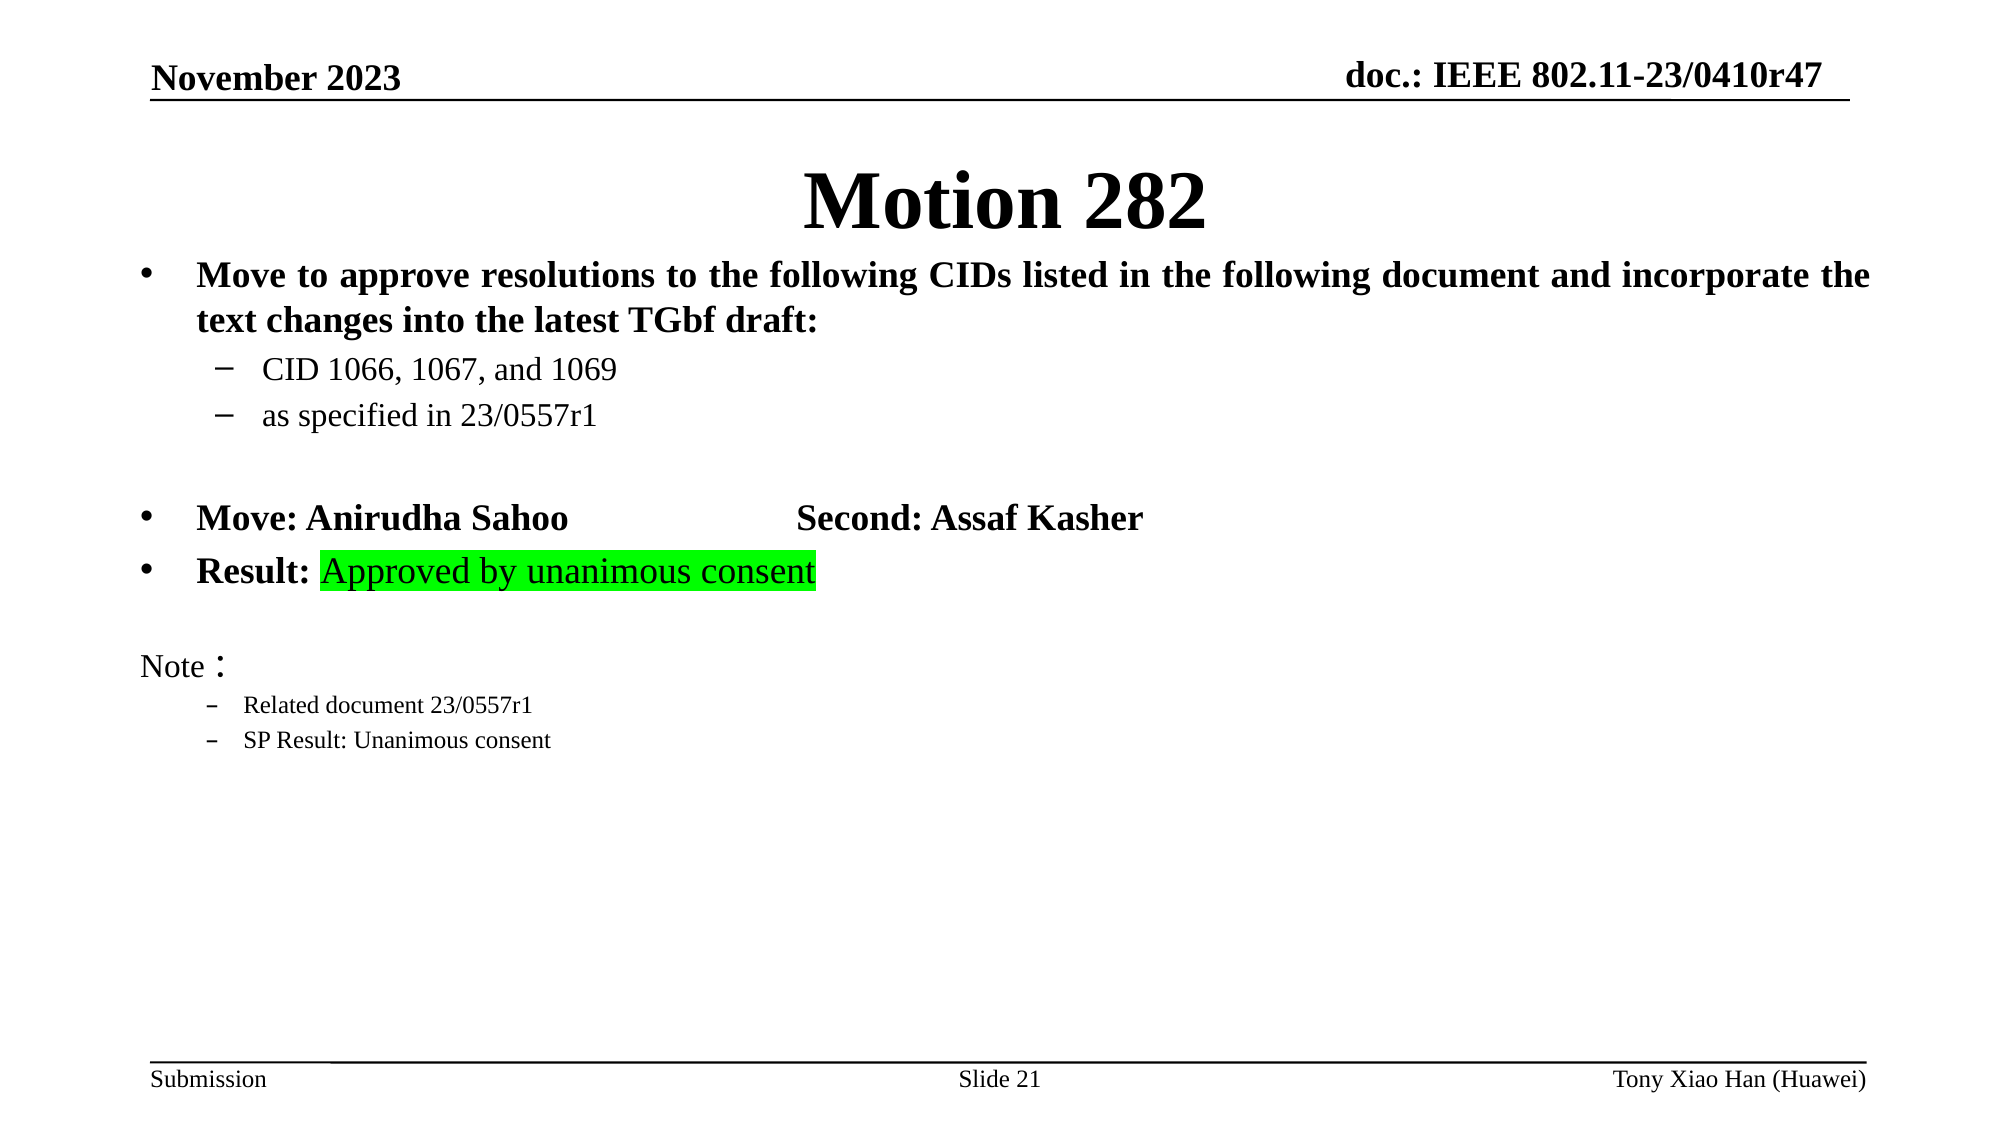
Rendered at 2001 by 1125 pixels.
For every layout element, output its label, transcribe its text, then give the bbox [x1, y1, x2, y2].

text_box Move to approve resolutions to the following CIDs listed in the following document and incorporate the text changes into the latest TGbf draft: CID 1066, 1067, and 1069 as specified in 23/0557r1 Move: Anirudha Sahoo Second: Assaf Kasher Result: Approved by unanimous consent Note： Related document 23/0557r1 SP Result: Unanimous consent [125, 212, 1888, 900]
text_box Motion 282 [368, 137, 1644, 212]
